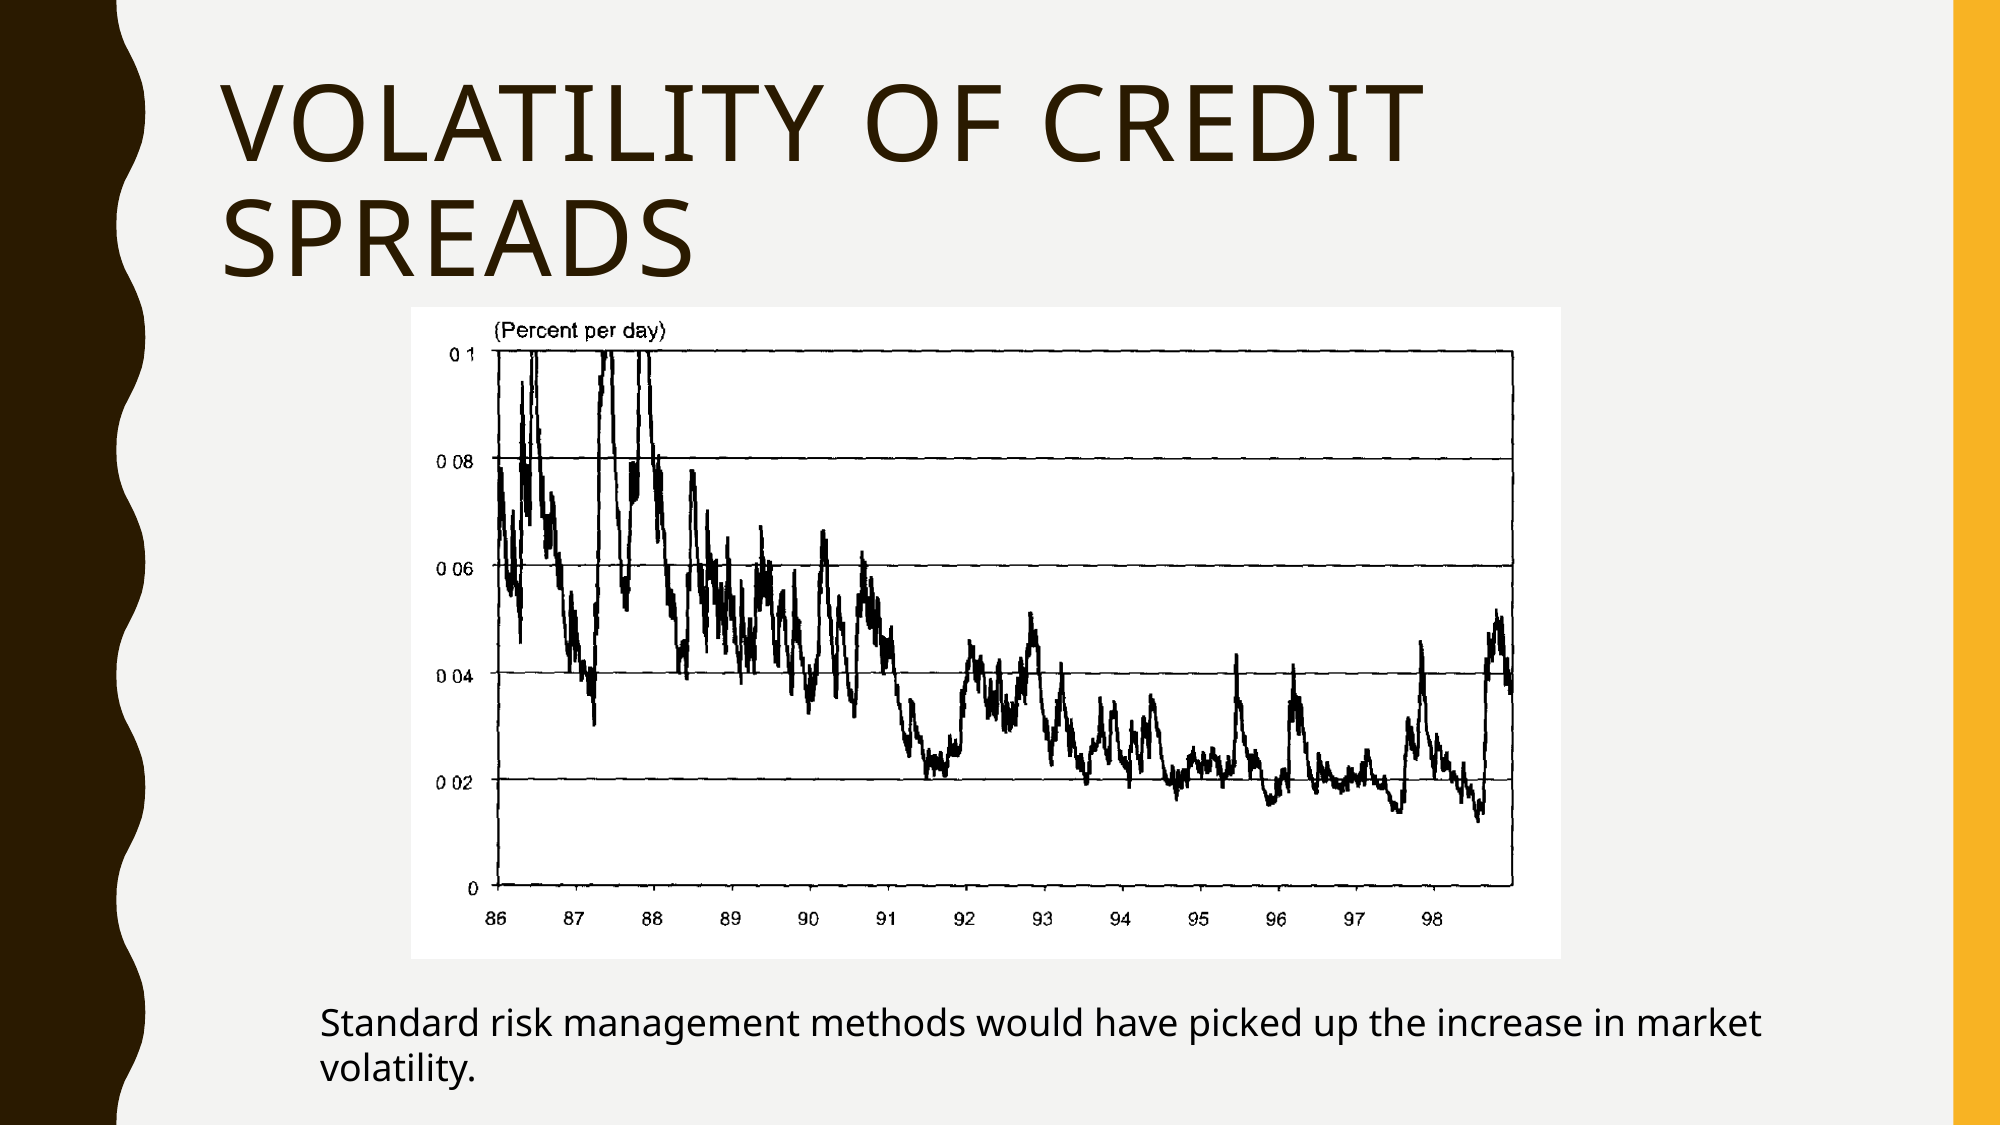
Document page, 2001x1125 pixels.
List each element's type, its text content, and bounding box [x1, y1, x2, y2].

title Volatility of credit spreads [205, 62, 1875, 308]
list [411, 307, 1561, 959]
text_box Standard risk management methods would have picked up the increase in market volatility. [305, 991, 1875, 1097]
